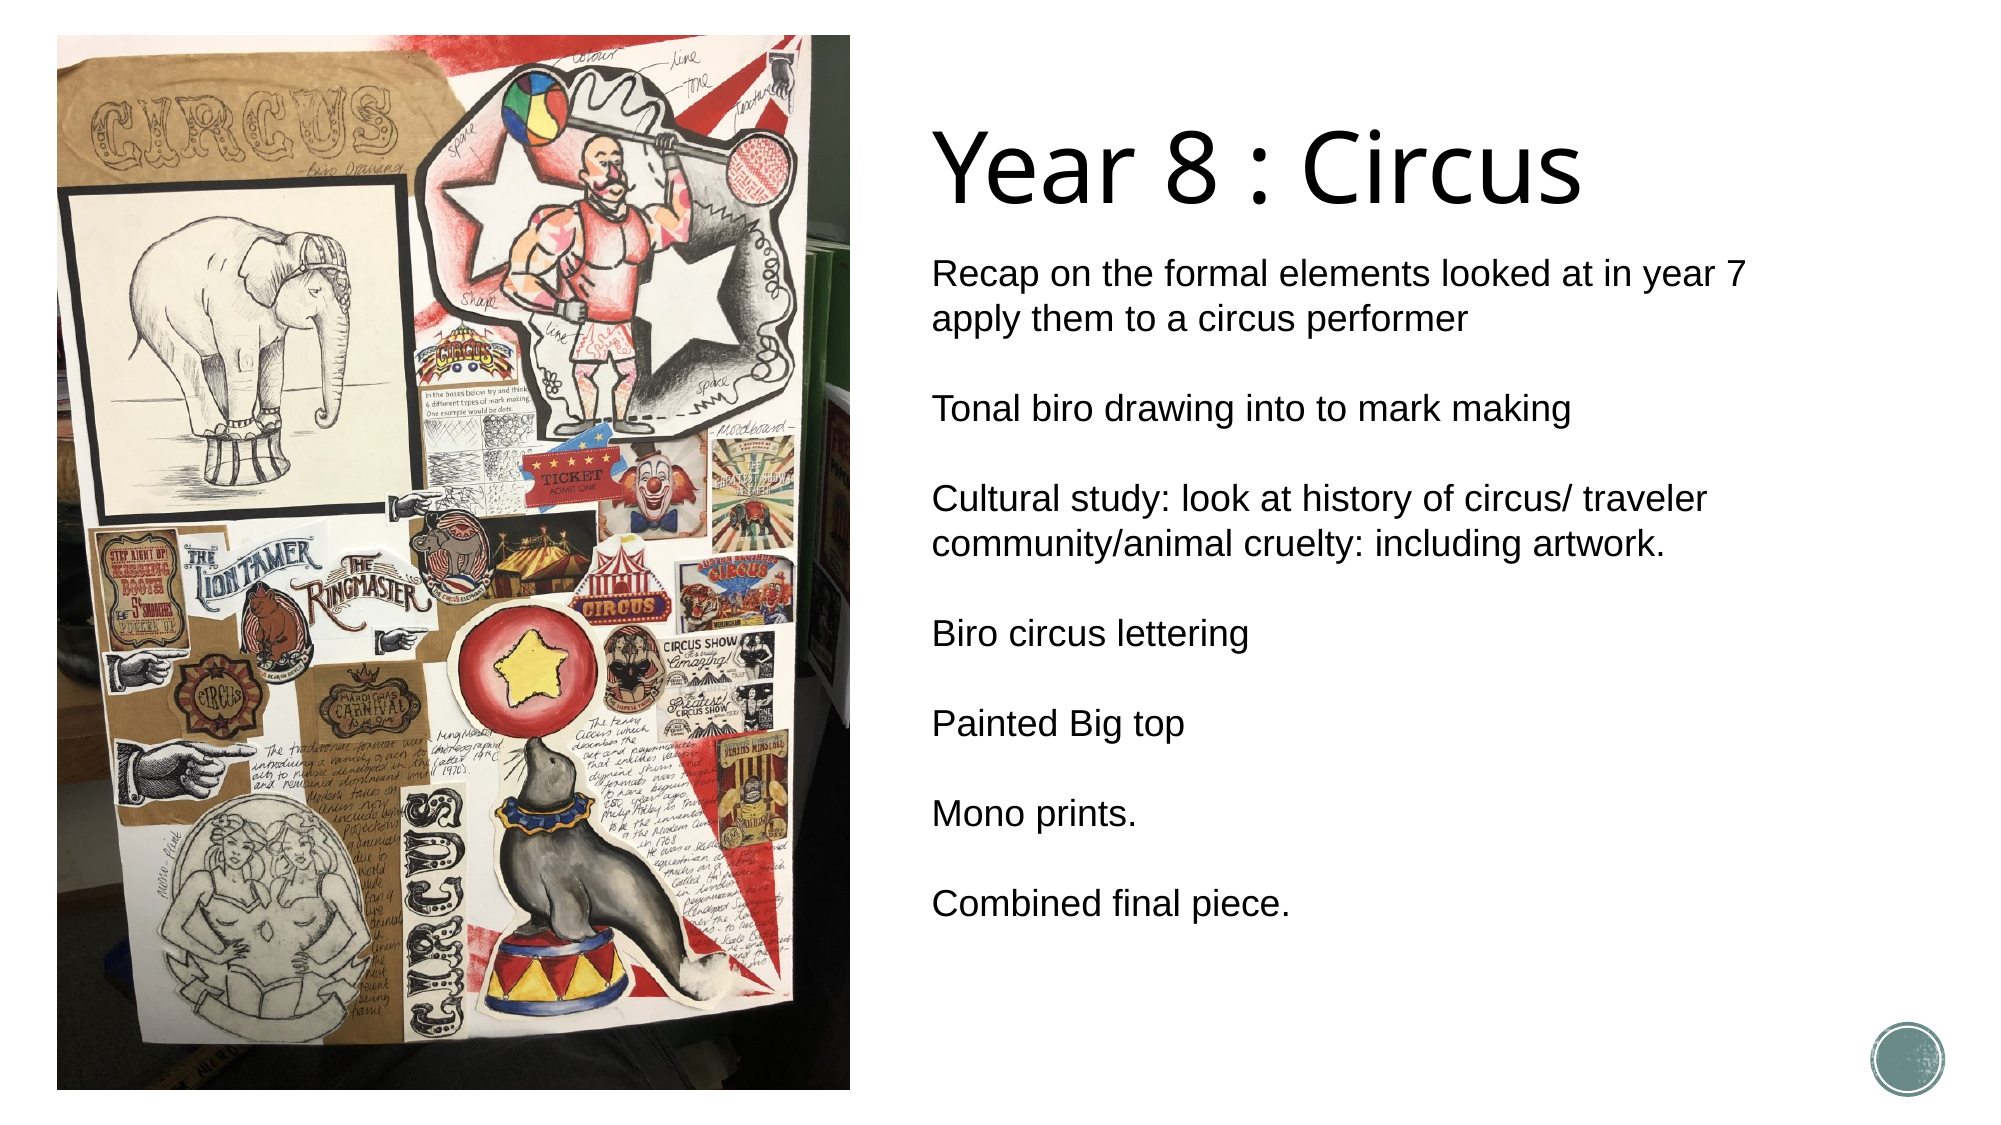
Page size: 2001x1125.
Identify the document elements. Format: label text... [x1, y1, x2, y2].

text_box Recap on the formal elements looked at in year 7 apply them to a circus performer Tonal biro drawing into to mark making Cultural study: look at history of circus/ traveler community/animal cruelty: including artwork. Biro circus lettering Painted Big top Mono prints. Combined final piece. [916, 241, 1803, 977]
title Year 8 : Circus [917, 79, 1826, 264]
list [60, 37, 848, 1089]
